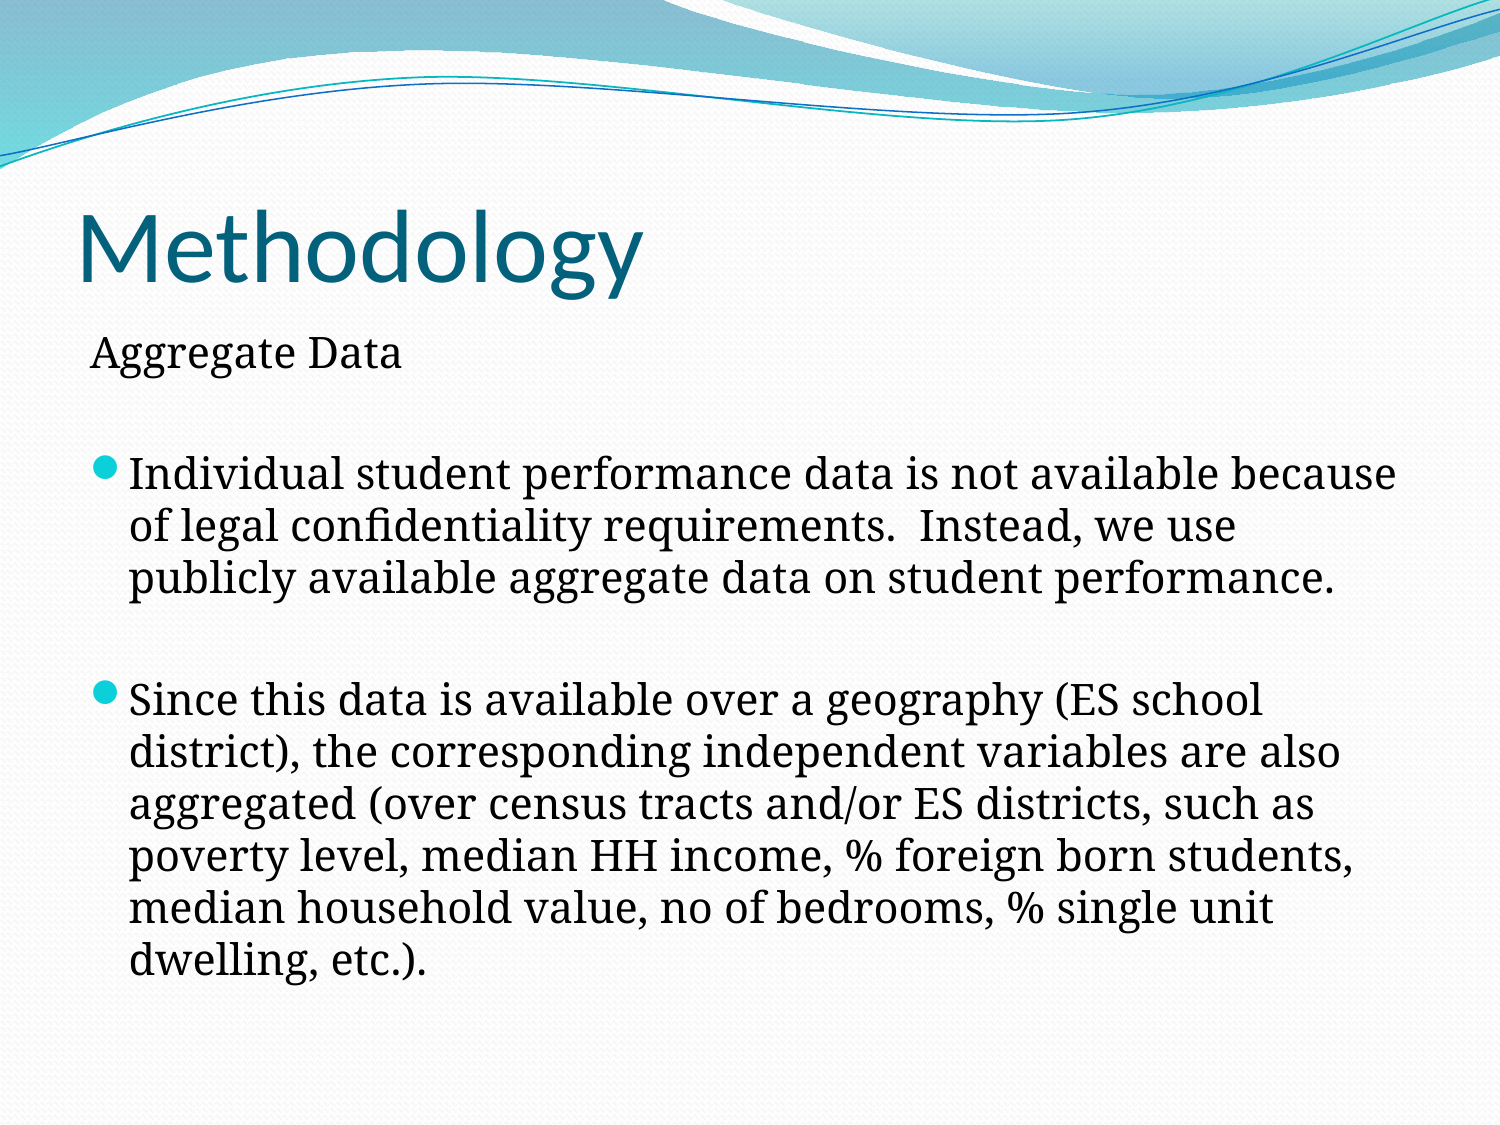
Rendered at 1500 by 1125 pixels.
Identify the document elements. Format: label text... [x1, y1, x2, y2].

title Methodology [75, 115, 1425, 303]
list Aggregate Data Individual student performance data is not available because of legal confidentiality requirements. Instead, we use publicly available aggregate data on student performance. Since this data is available over a geography (ES school district), the corresponding independent variables are also aggregated (over census tracts and/or ES districts, such as poverty level, median HH income, % foreign born students, median household value, no of bedrooms, % single unit dwelling, etc.). [75, 317, 1425, 1038]
